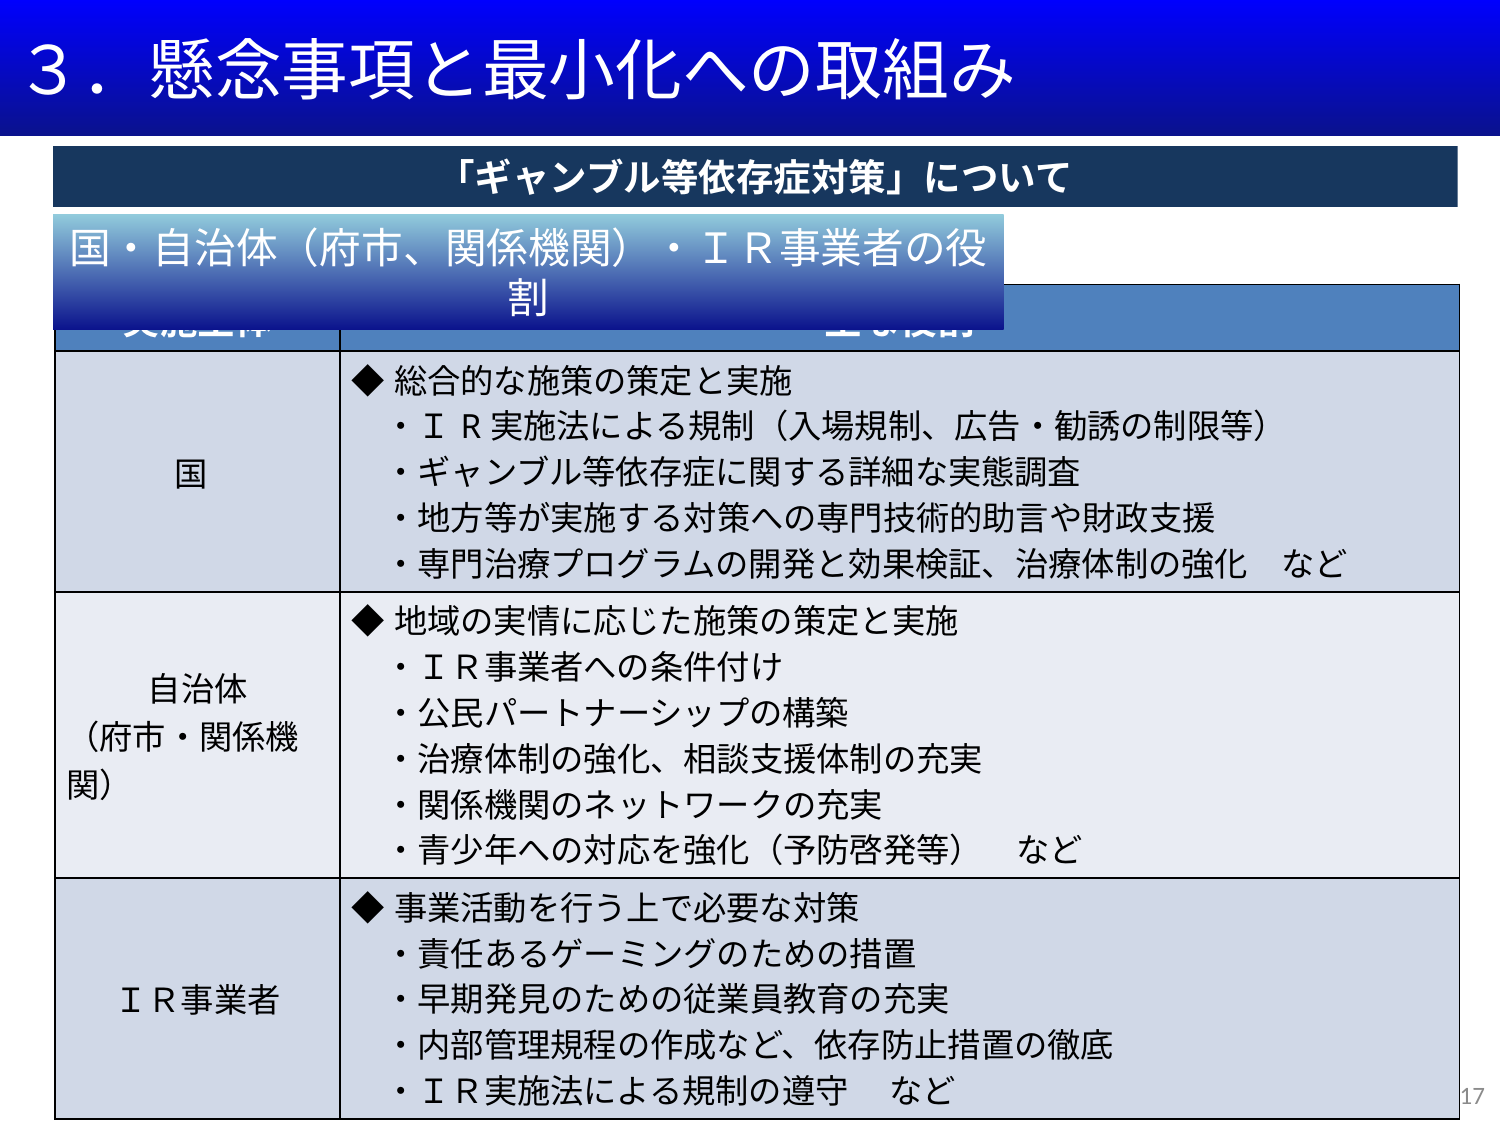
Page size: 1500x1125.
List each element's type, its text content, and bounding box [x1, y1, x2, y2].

table_header 主な役割 [341, 285, 1459, 350]
table_cell ＩＲ事業者 [56, 879, 339, 1118]
table_cell ◆地域の実情に応じた施策の策定と実施 ・ＩＲ事業者への条件付け ・公民パートナーシップの構築 ・治療体制の強化、相談支援体制の充実 ・関係機関のネットワークの充実 ・青少年への対応を強化（予防啓発等） など [341, 593, 1459, 877]
table_header 実施主体 [56, 330, 339, 350]
table_cell ◆総合的な施策の策定と実施 ・ＩR実施法による規制（入場規制、広告・勧誘の制限等） ・ギャンブル等依存症に関する詳細な実態調査 ・地方等が実施する対策への専門技術的助言や財政支援 ・専門治療プログラムの開発と効果検証、治療体制の強化 など [341, 352, 1459, 591]
slide_number 17 [1149, 1065, 1500, 1125]
table_cell 国 [56, 352, 339, 591]
text_box 「ギャンブル等依存症対策」について [53, 146, 1458, 207]
text_box ３．懸念事項と最小化への取組み [0, 0, 1500, 136]
table_cell 自治体 （府市・関係機関） [56, 593, 339, 877]
text_box 国・自治体（府市、関係機関）・ＩＲ事業者の役割 [53, 214, 1004, 330]
table_cell ◆事業活動を行う上で必要な対策 ・責任あるゲーミングのための措置 ・早期発見のための従業員教育の充実 ・内部管理規程の作成など、依存防止措置の徹底 ・ＩＲ実施法による規制の遵守 など [341, 879, 1459, 1118]
